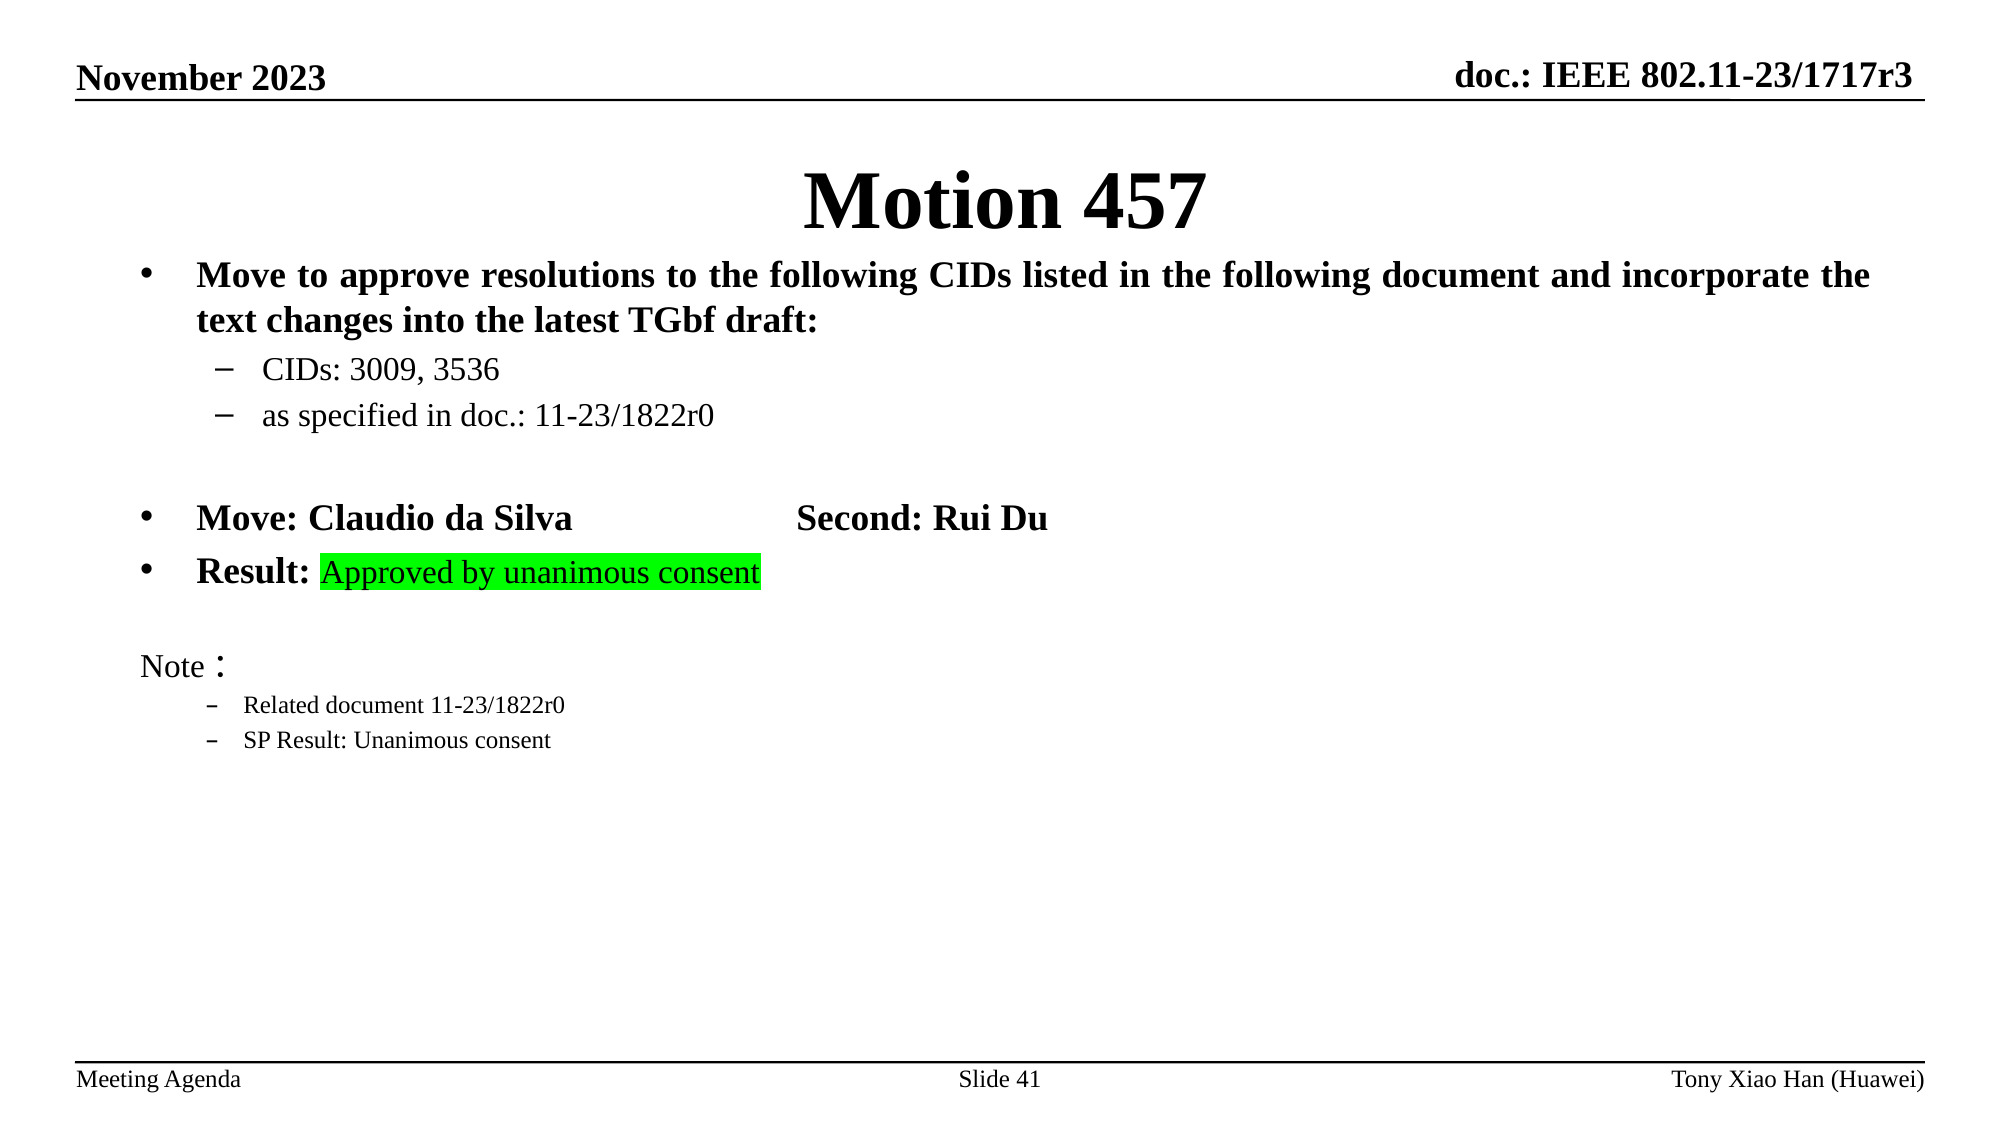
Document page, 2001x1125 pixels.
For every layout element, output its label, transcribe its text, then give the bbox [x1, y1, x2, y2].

text_box Move to approve resolutions to the following CIDs listed in the following document and incorporate the text changes into the latest TGbf draft: CIDs: 3009, 3536 as specified in doc.: 11-23/1822r0 Move: Claudio da Silva Second: Rui Du Result: Approved by unanimous consent Note： Related document 11-23/1822r0 SP Result: Unanimous consent [125, 212, 1888, 988]
text_box Motion 457 [368, 137, 1644, 212]
